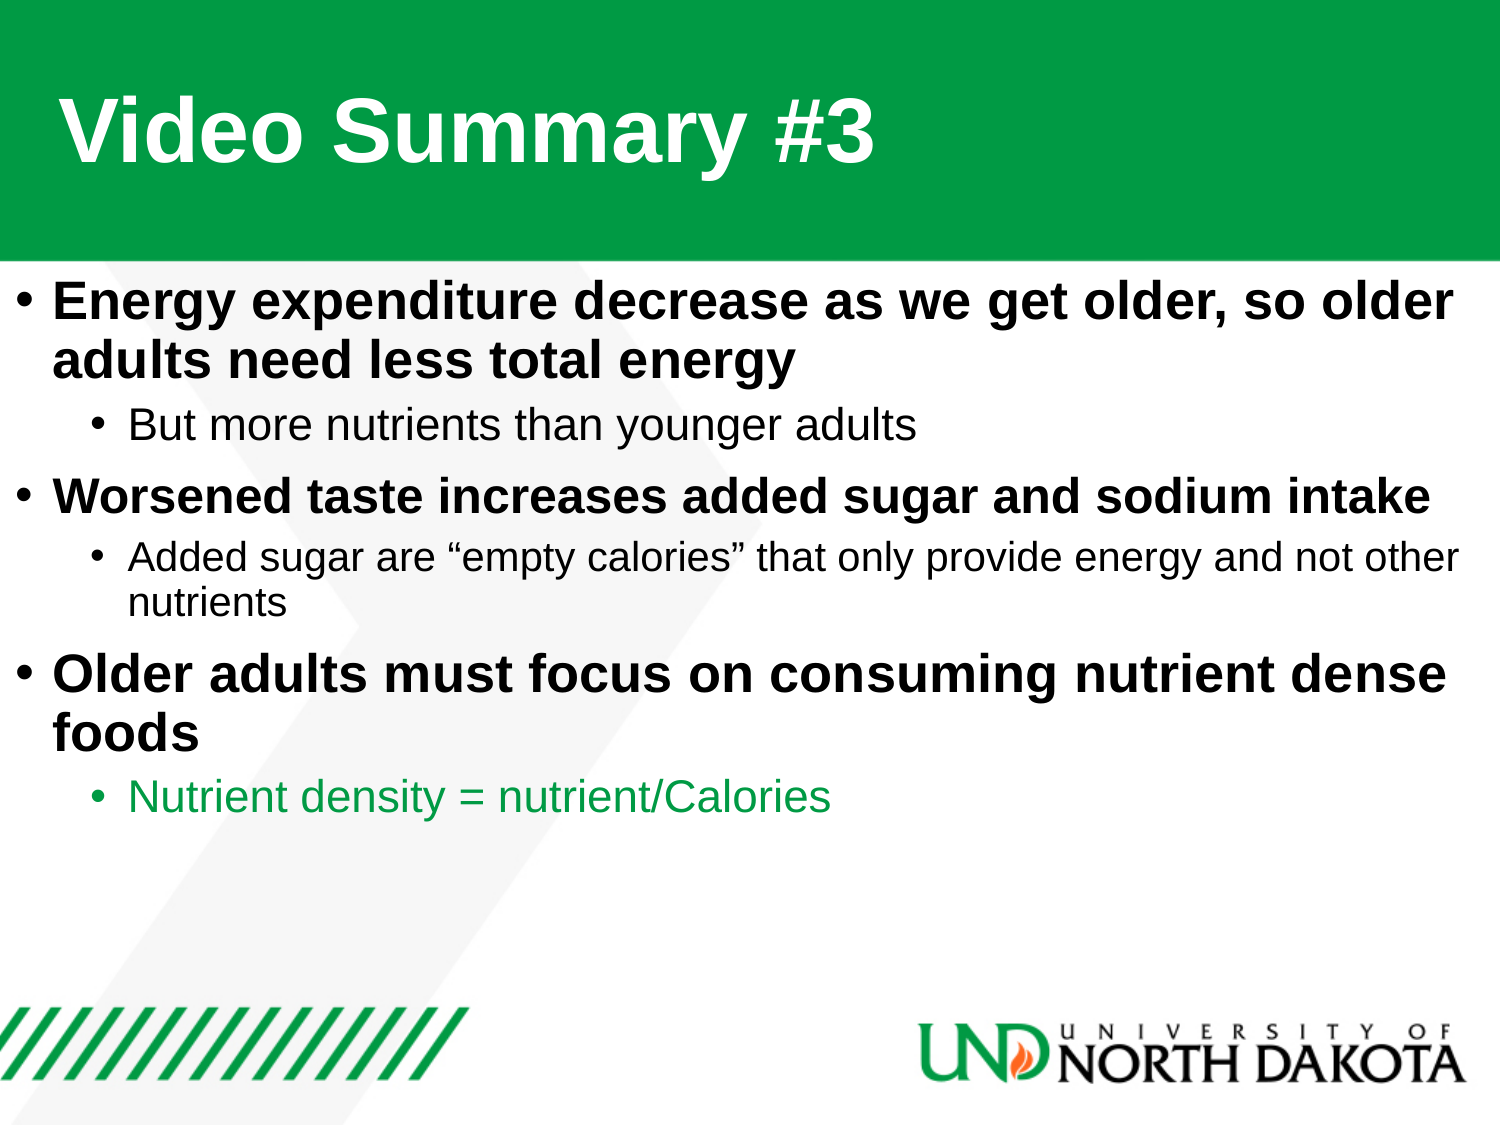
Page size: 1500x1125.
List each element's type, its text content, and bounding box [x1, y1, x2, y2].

picture [0, 1036, 1500, 1125]
title Video Summary #3 [43, 44, 1457, 223]
list Energy expenditure decrease as we get older, so older adults need less total energy But more nutrients than younger adults Worsened taste increases added sugar and sodium intake Added sugar are “empty calories” that only provide energy and not other nutrients Older adults must focus on consuming nutrient dense foods Nutrient density = nutrient/Calories [0, 265, 1500, 1036]
picture [0, 0, 1500, 265]
